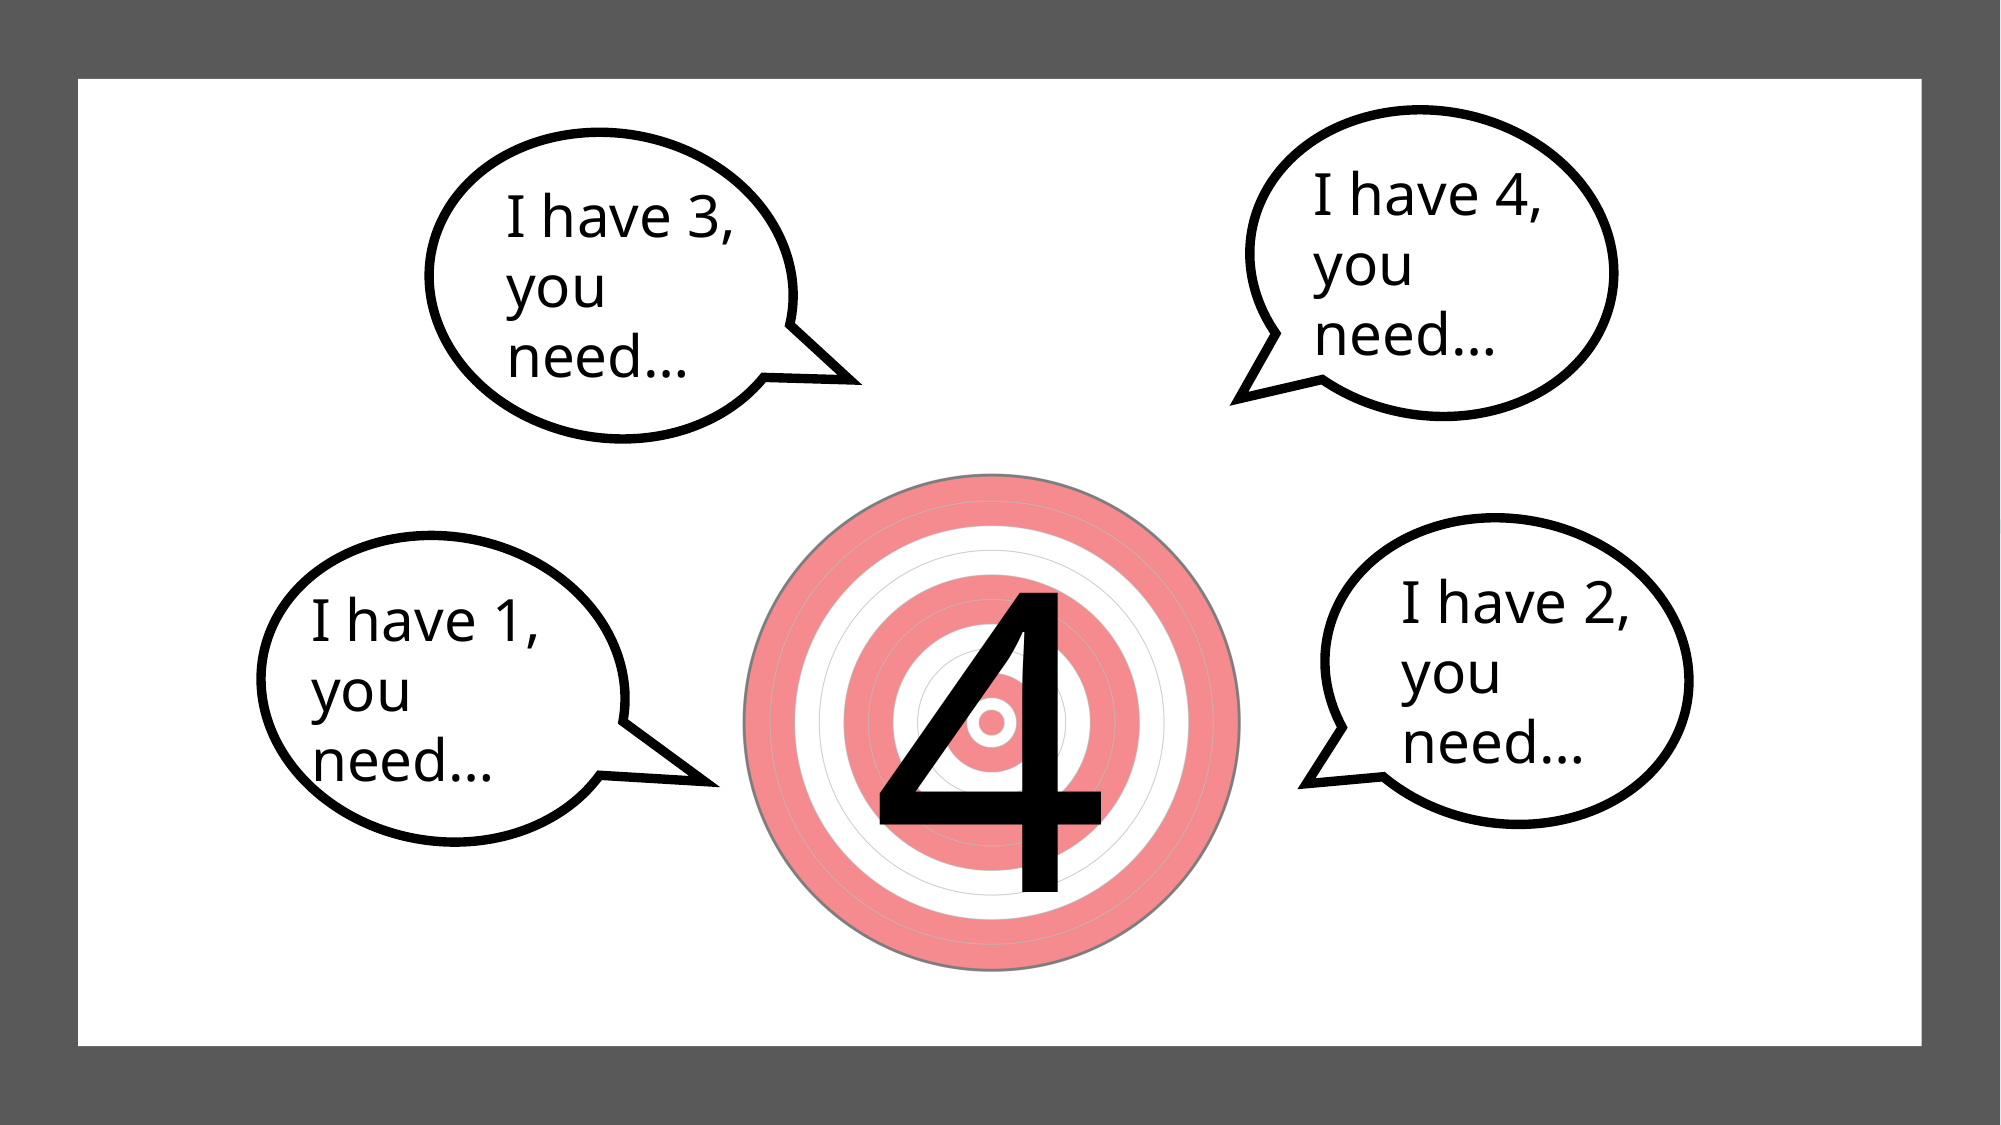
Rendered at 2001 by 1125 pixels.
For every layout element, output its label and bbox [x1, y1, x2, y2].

text_box [1248, 110, 1627, 416]
text_box [77, 78, 1923, 1047]
text_box [1324, 518, 1714, 824]
text_box [0, 0, 2000, 1125]
text_box [260, 536, 626, 842]
text_box [428, 133, 819, 438]
text_box [708, 466, 1274, 989]
